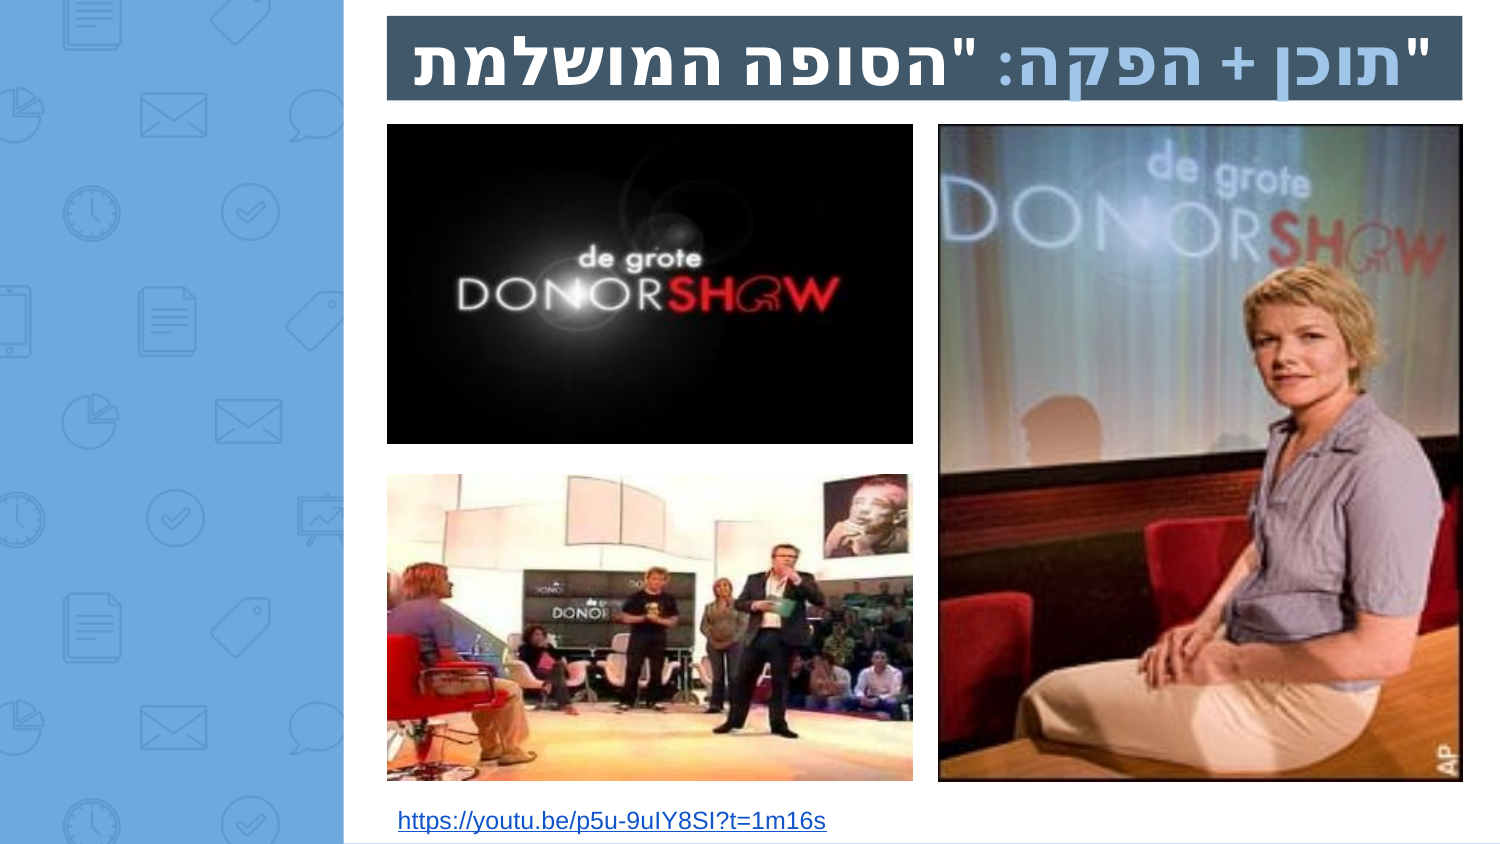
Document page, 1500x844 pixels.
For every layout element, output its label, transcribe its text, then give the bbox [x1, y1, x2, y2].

picture [386, 474, 913, 781]
text_box https://youtu.be/p5u-9uIY8SI?t=1m16s [382, 797, 1001, 844]
picture [938, 124, 1463, 782]
picture [386, 124, 913, 444]
text_box תוכן + הפקה: "הסופה המושלמת" [386, 15, 1463, 101]
